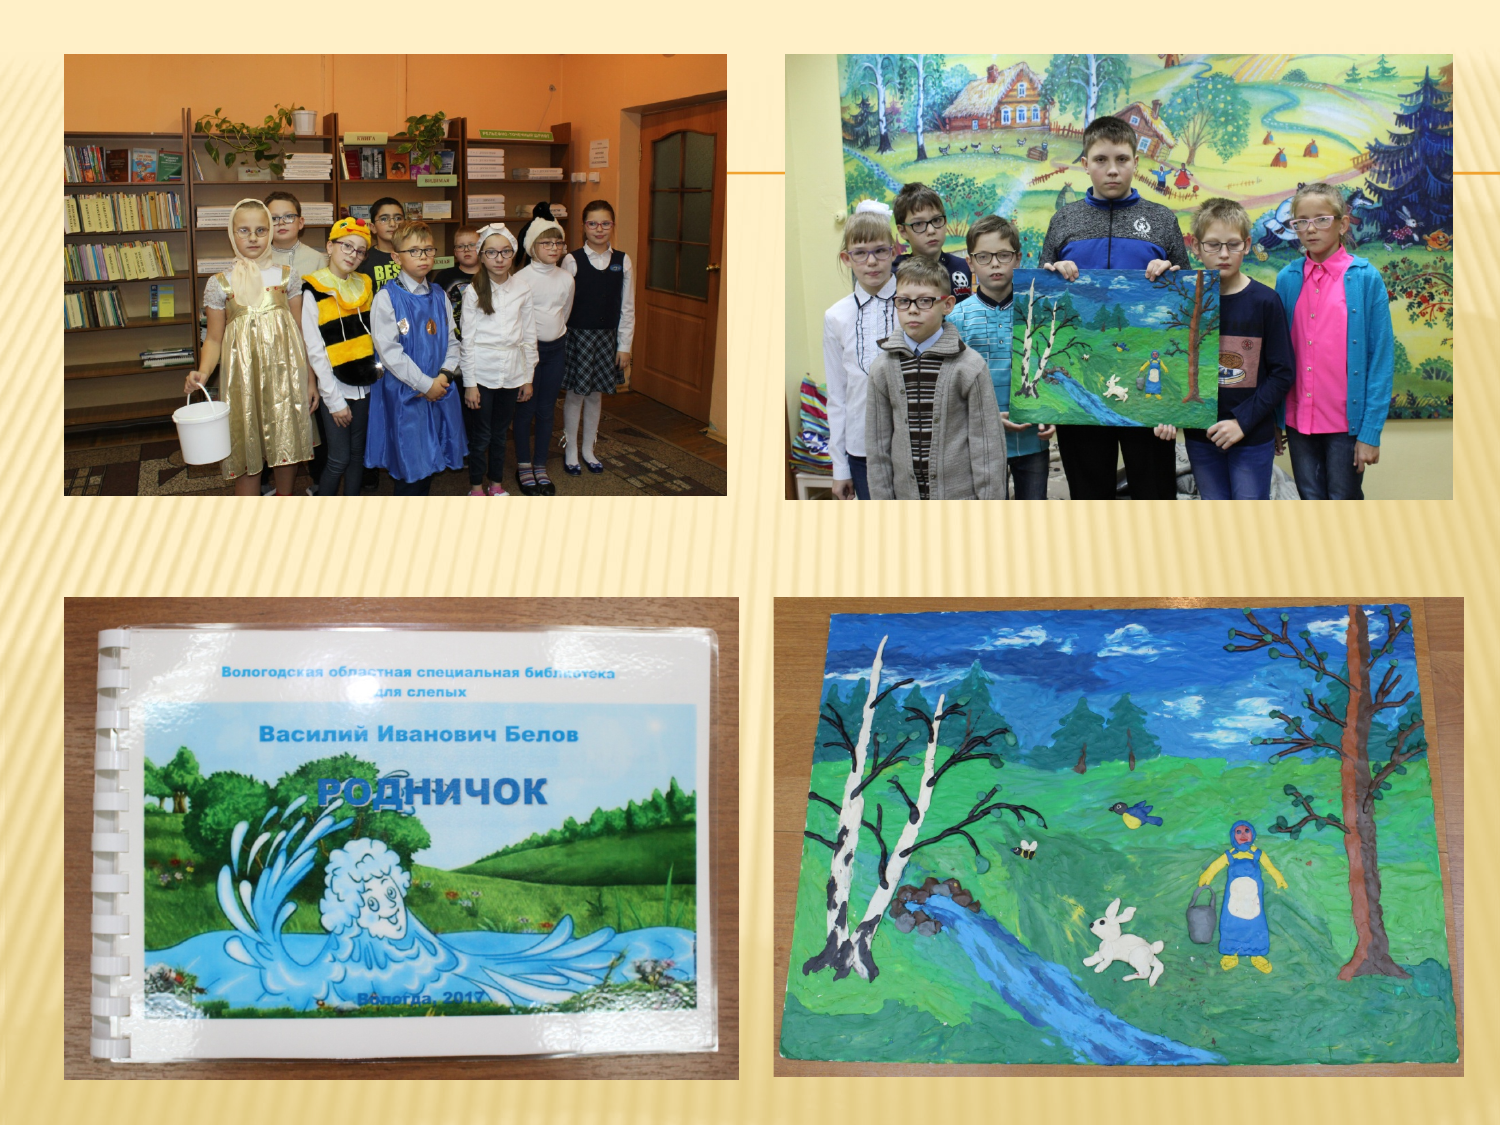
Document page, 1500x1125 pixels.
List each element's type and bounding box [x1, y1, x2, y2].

picture [64, 54, 727, 496]
list [64, 597, 739, 1080]
list [785, 54, 1453, 500]
picture [773, 597, 1465, 1077]
